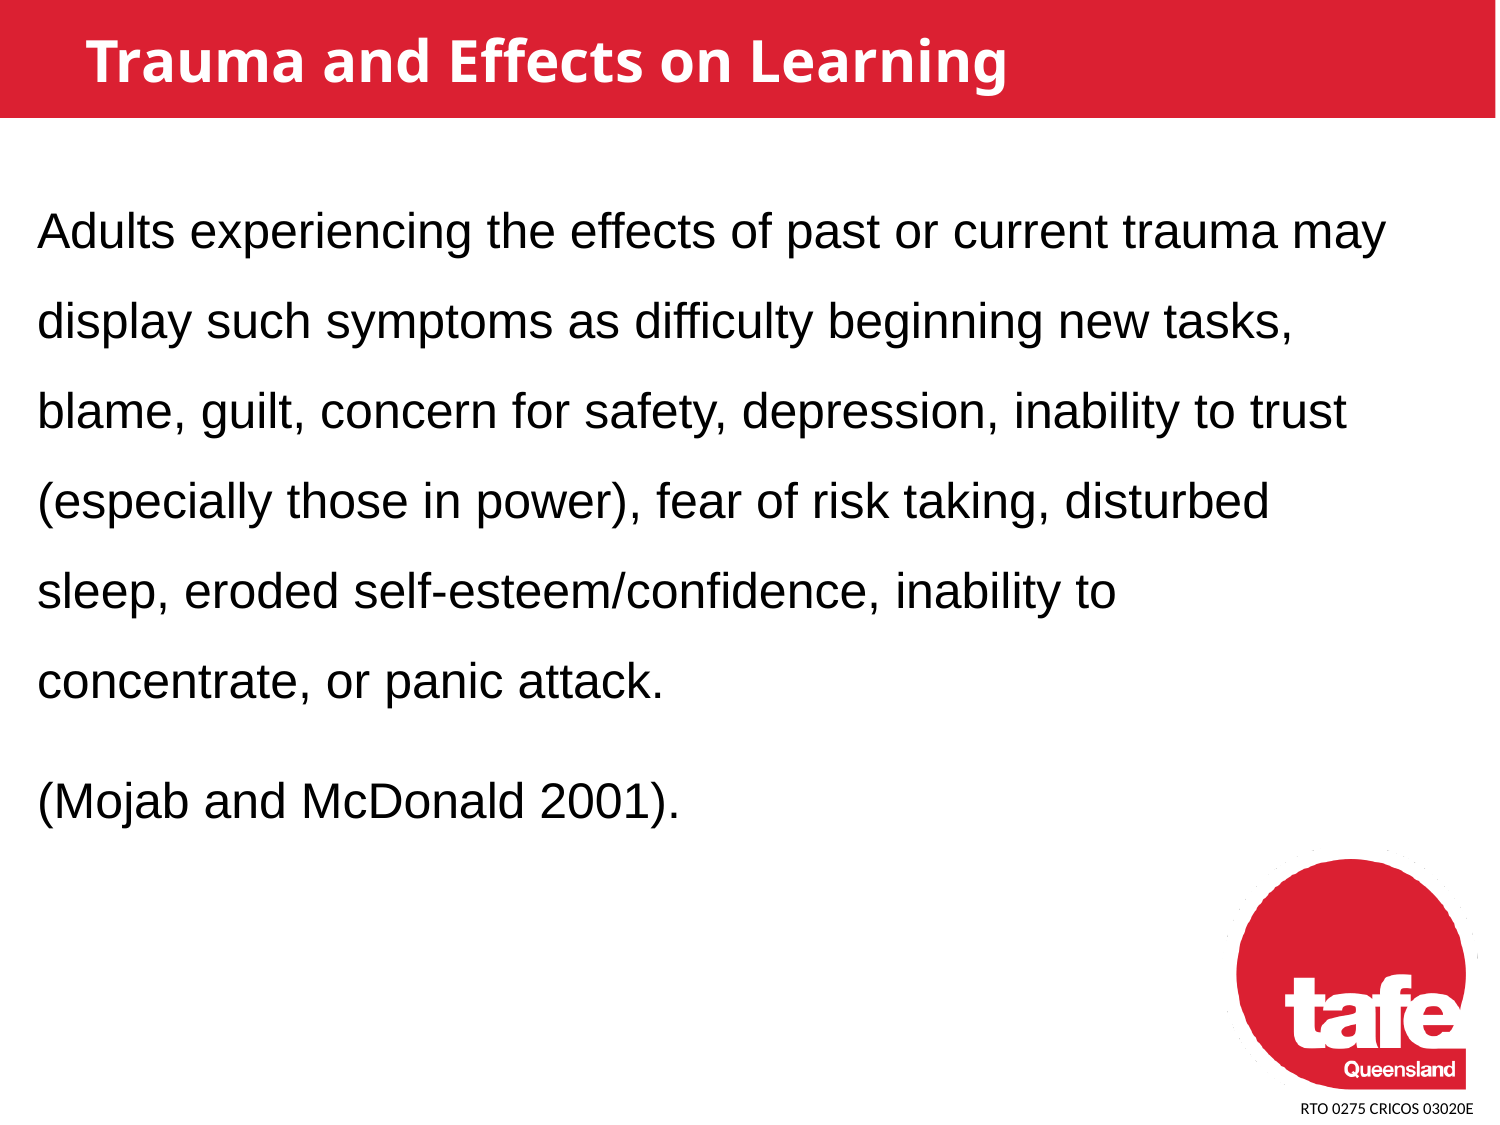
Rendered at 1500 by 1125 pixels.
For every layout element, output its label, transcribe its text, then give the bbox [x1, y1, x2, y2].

text_box Trauma and Effects on Learning [0, 0, 1497, 120]
text_box Adults experiencing the effects of past or current trauma may display such symptoms as difficulty beginning new tasks, blame, guilt, concern for safety, depression, inability to trust (especially those in power), fear of risk taking, disturbed sleep, eroded self-esteem/confidence, inability to concentrate, or panic attack. (Mojab and McDonald 2001). [22, 160, 1417, 956]
text_box HEADING [0, 42, 1500, 143]
picture [1222, 845, 1479, 1102]
text_box RTO 0275 CRICOS 03020E [1285, 1090, 1500, 1125]
